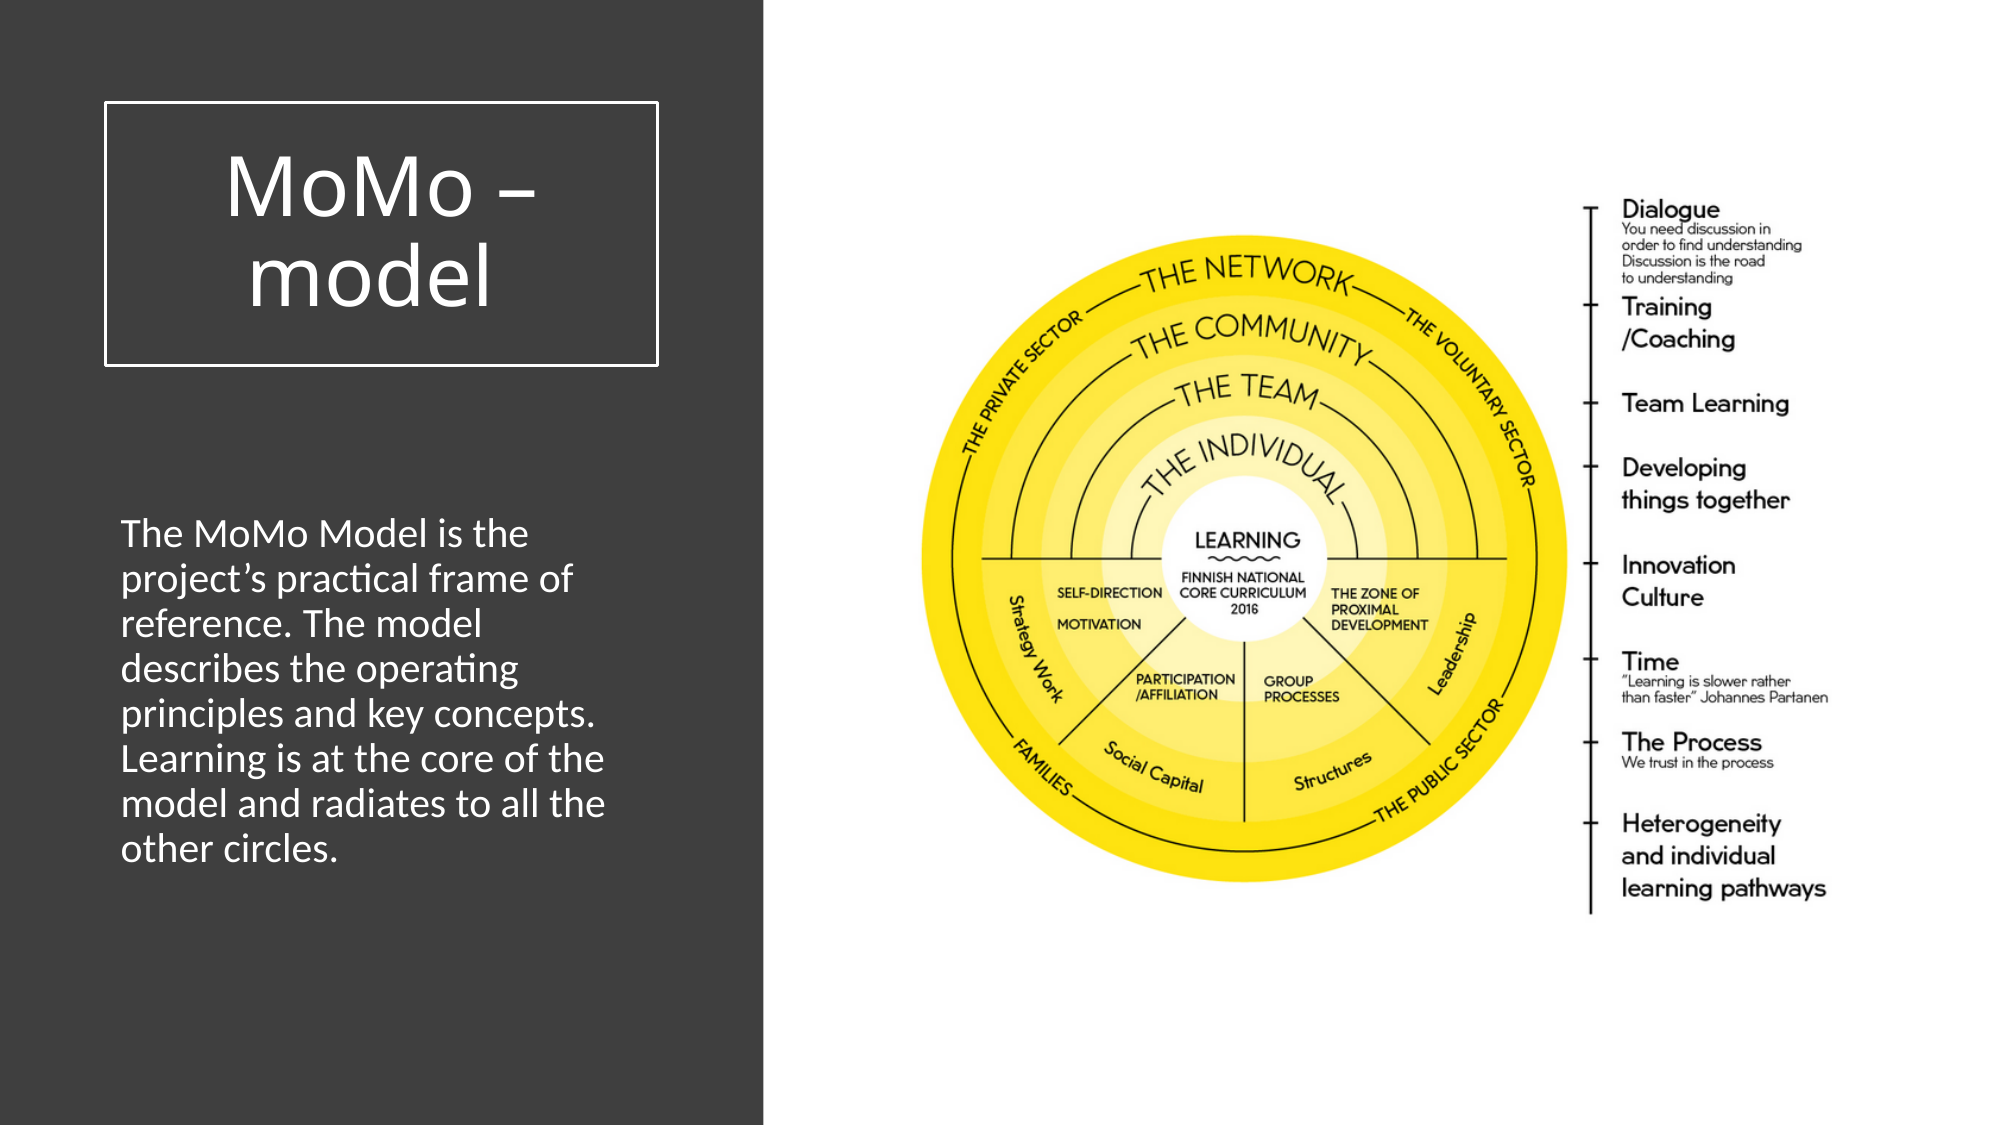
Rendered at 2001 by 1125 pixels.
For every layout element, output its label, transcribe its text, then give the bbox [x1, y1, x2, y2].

picture [869, 143, 1895, 955]
title MoMo –model [105, 102, 658, 366]
list The MoMo Model is the project’s practical frame of reference. The model describes the operating principles and key concepts. Learning is at the core of the model and radiates to all the other circles. [105, 432, 658, 994]
text_box [0, 0, 764, 1125]
